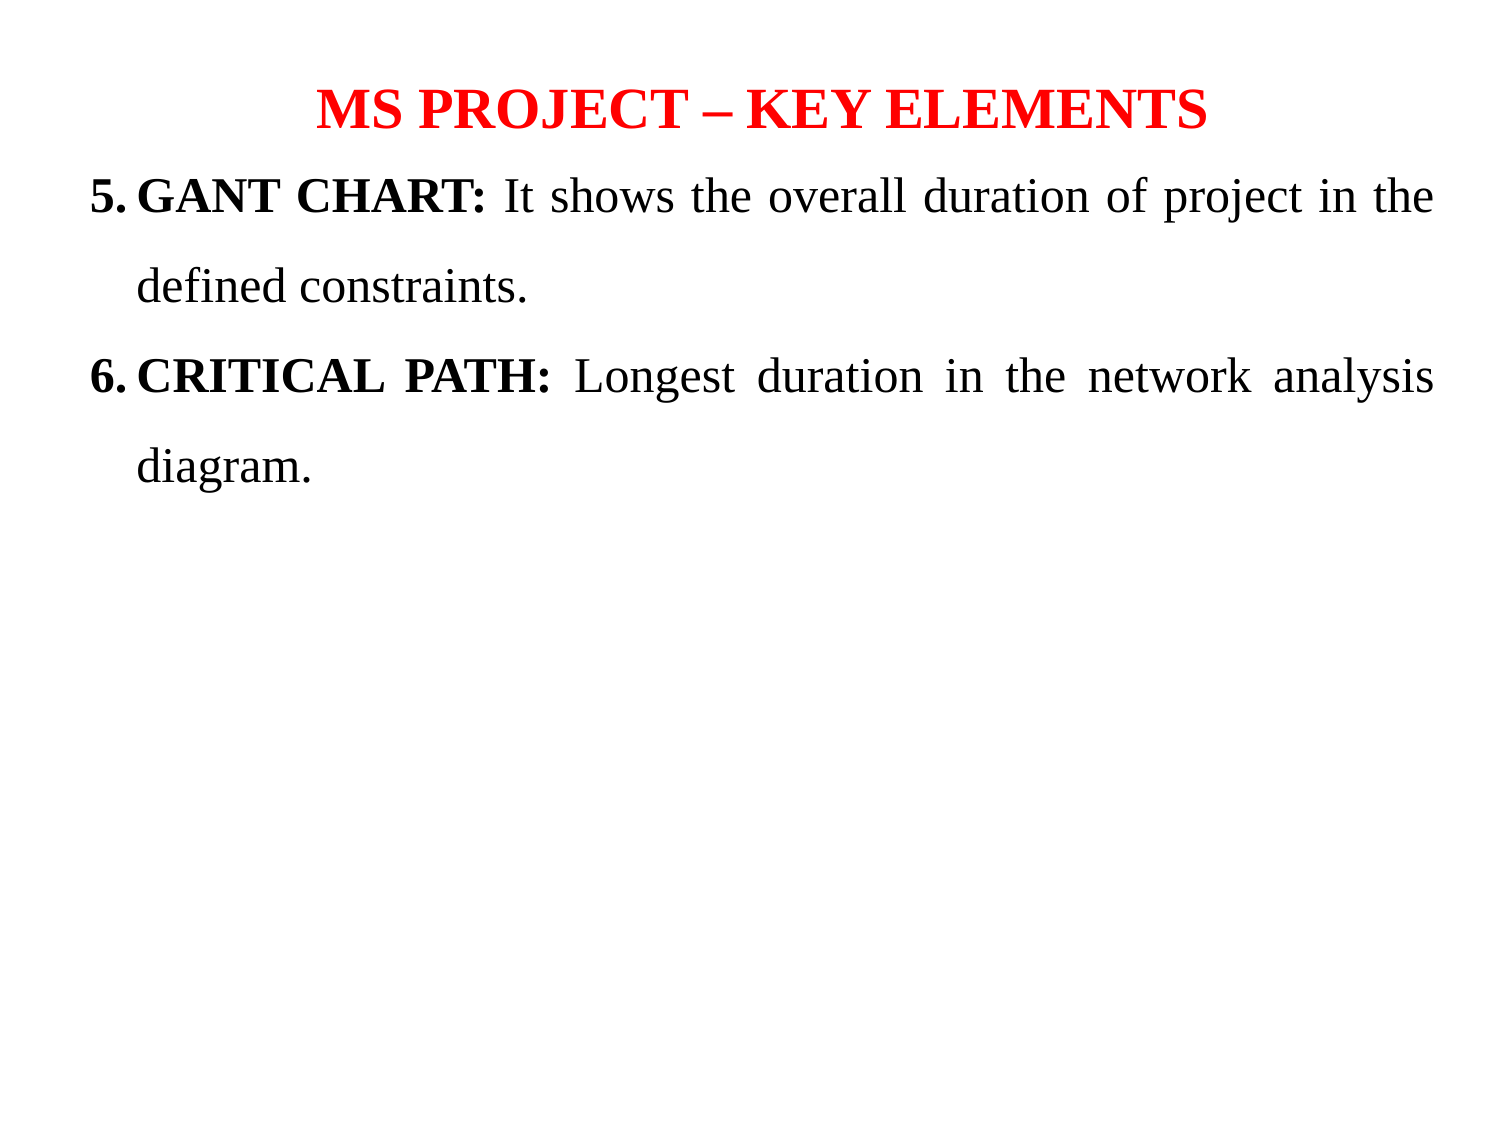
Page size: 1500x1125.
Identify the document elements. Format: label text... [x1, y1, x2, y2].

text_box GANT CHART: It shows the overall duration of project in the defined constraints. CRITICAL PATH: Longest duration in the network analysis diagram. [75, 124, 1450, 500]
text_box MS PROJECT – KEY ELEMENTS [99, 62, 1425, 124]
